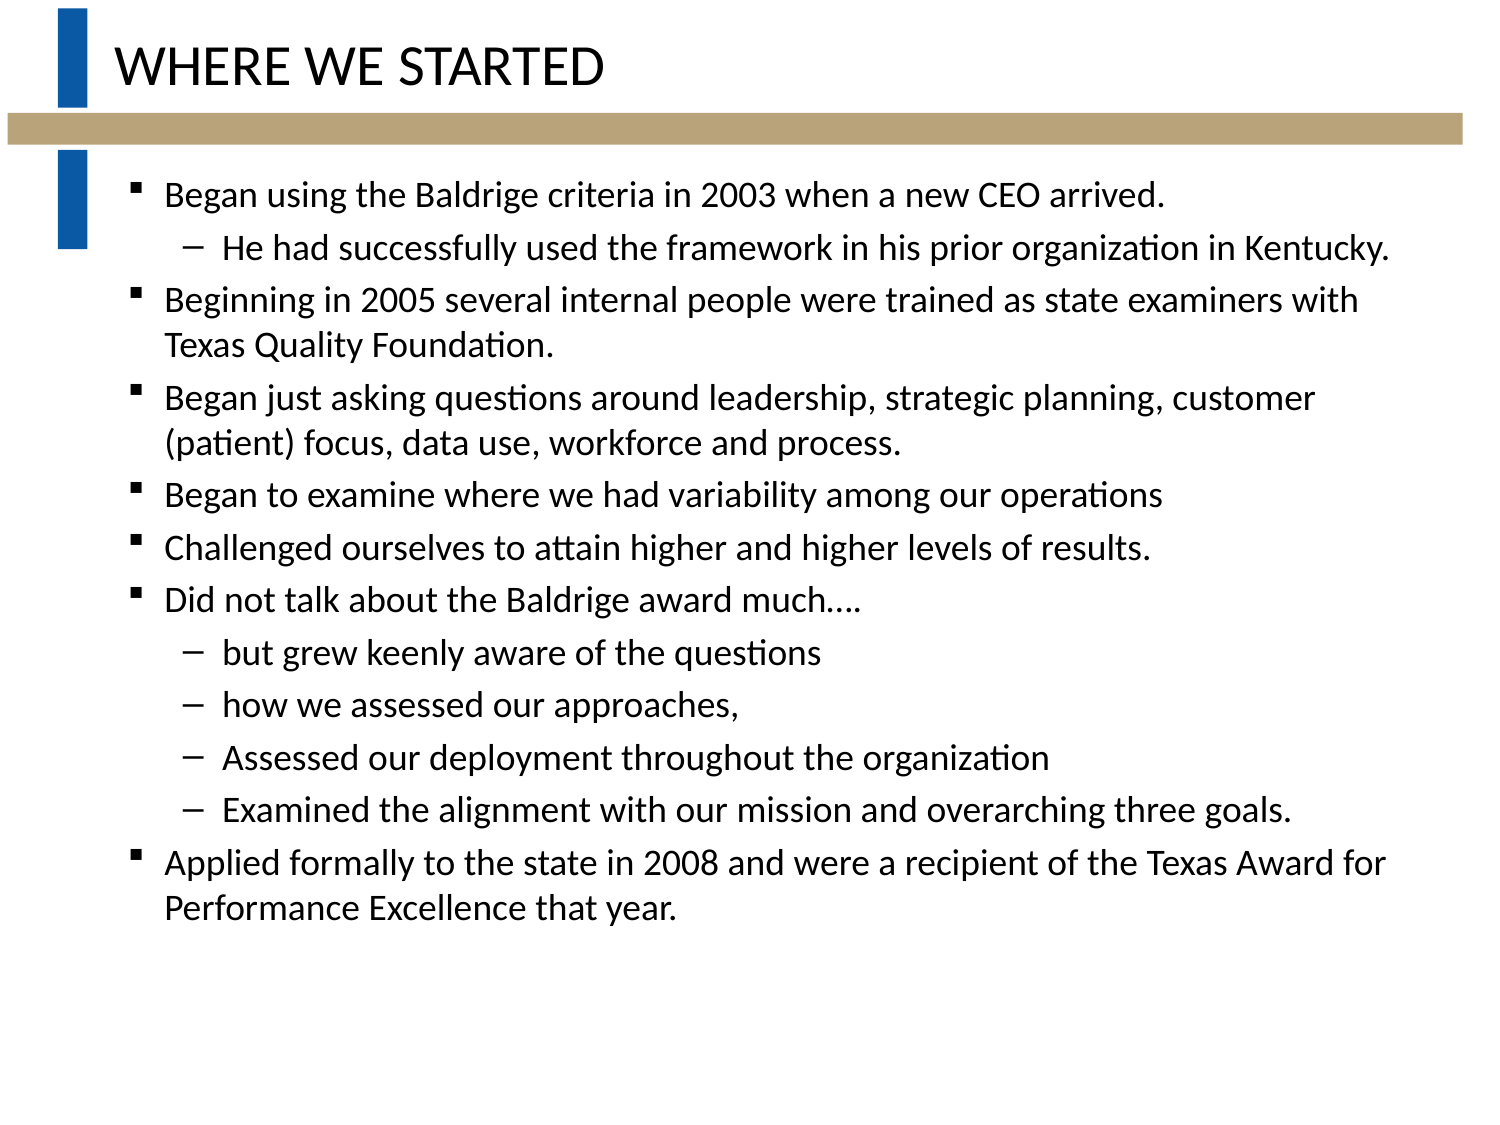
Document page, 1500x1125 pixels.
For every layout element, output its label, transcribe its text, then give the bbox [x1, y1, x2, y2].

title Where we started [99, 12, 1450, 113]
list Began using the Baldrige criteria in 2003 when a new CEO arrived. He had successfully used the framework in his prior organization in Kentucky. Beginning in 2005 several internal people were trained as state examiners with Texas Quality Foundation. Began just asking questions around leadership, strategic planning, customer (patient) focus, data use, workforce and process. Began to examine where we had variability among our operations Challenged ourselves to attain higher and higher levels of results. Did not talk about the Baldrige award much…. but grew keenly aware of the questions how we assessed our approaches, Assessed our deployment throughout the organization Examined the alignment with our mission and overarching three goals. Applied formally to the state in 2008 and were a recipient of the Texas Award for Performance Excellence that year. [112, 162, 1463, 1050]
